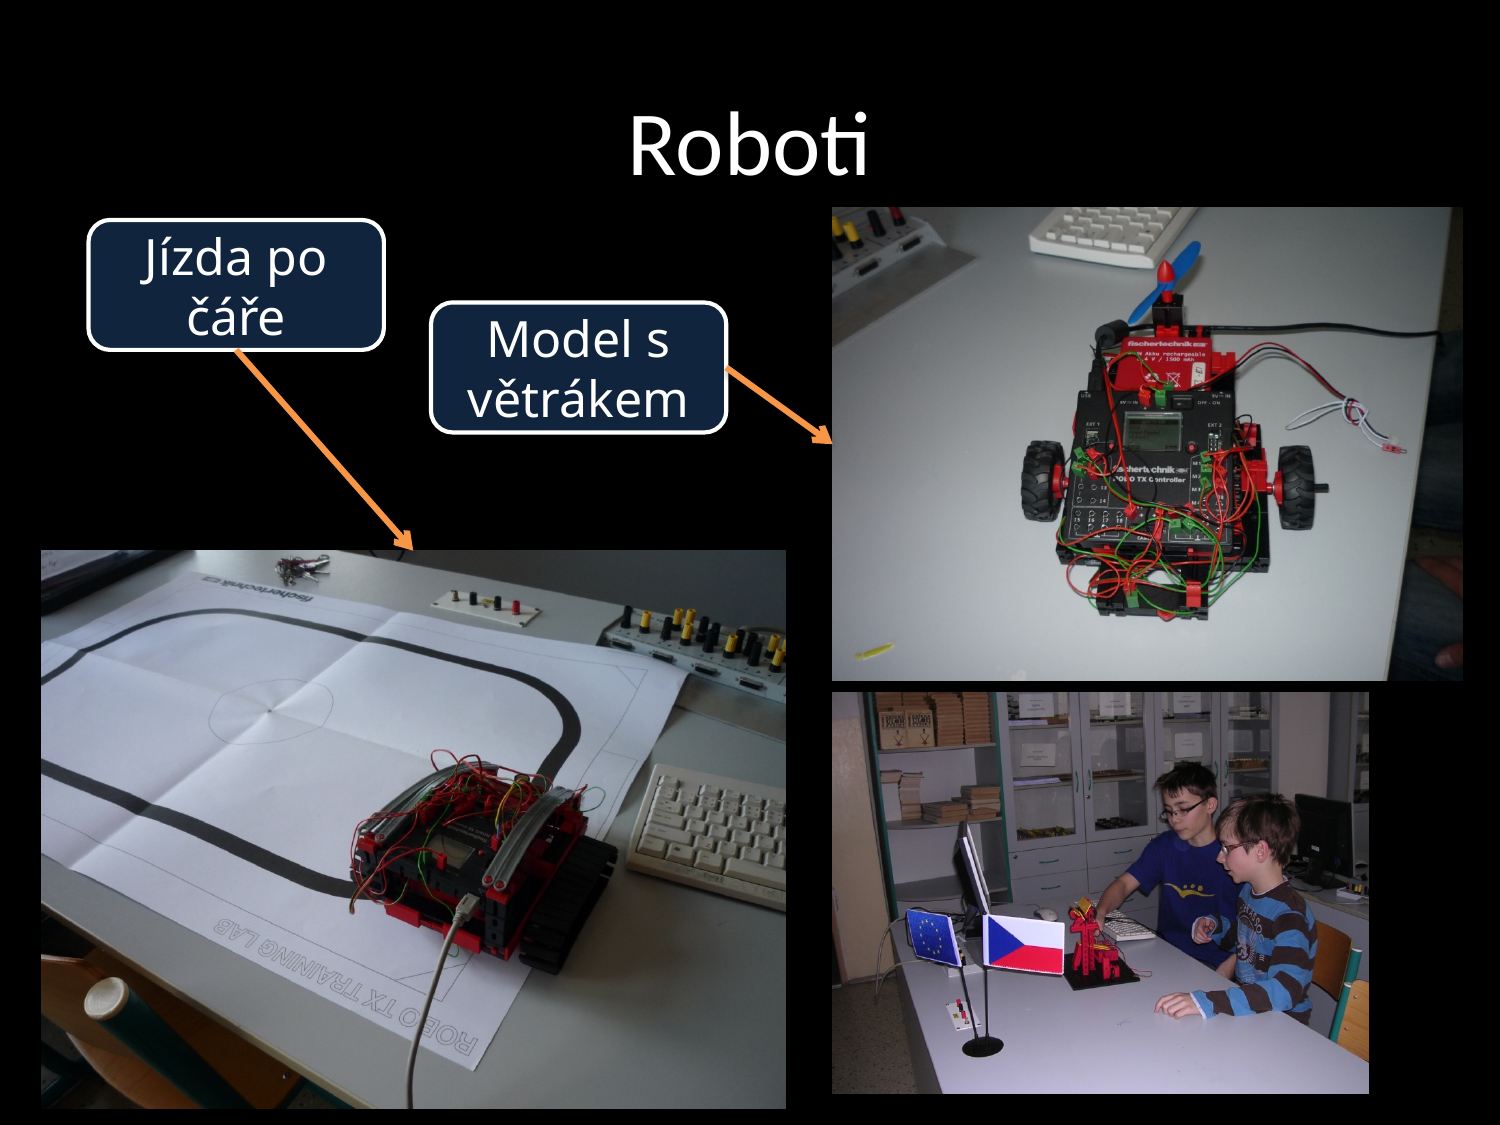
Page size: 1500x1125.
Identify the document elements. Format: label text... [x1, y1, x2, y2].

picture [832, 207, 1463, 681]
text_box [235, 349, 414, 551]
picture [40, 550, 786, 1110]
text_box Jízda po čáře [86, 217, 386, 352]
picture [832, 692, 1369, 1095]
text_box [725, 367, 834, 445]
title Roboti [74, 44, 1426, 233]
text_box Model s větrákem [428, 300, 729, 435]
